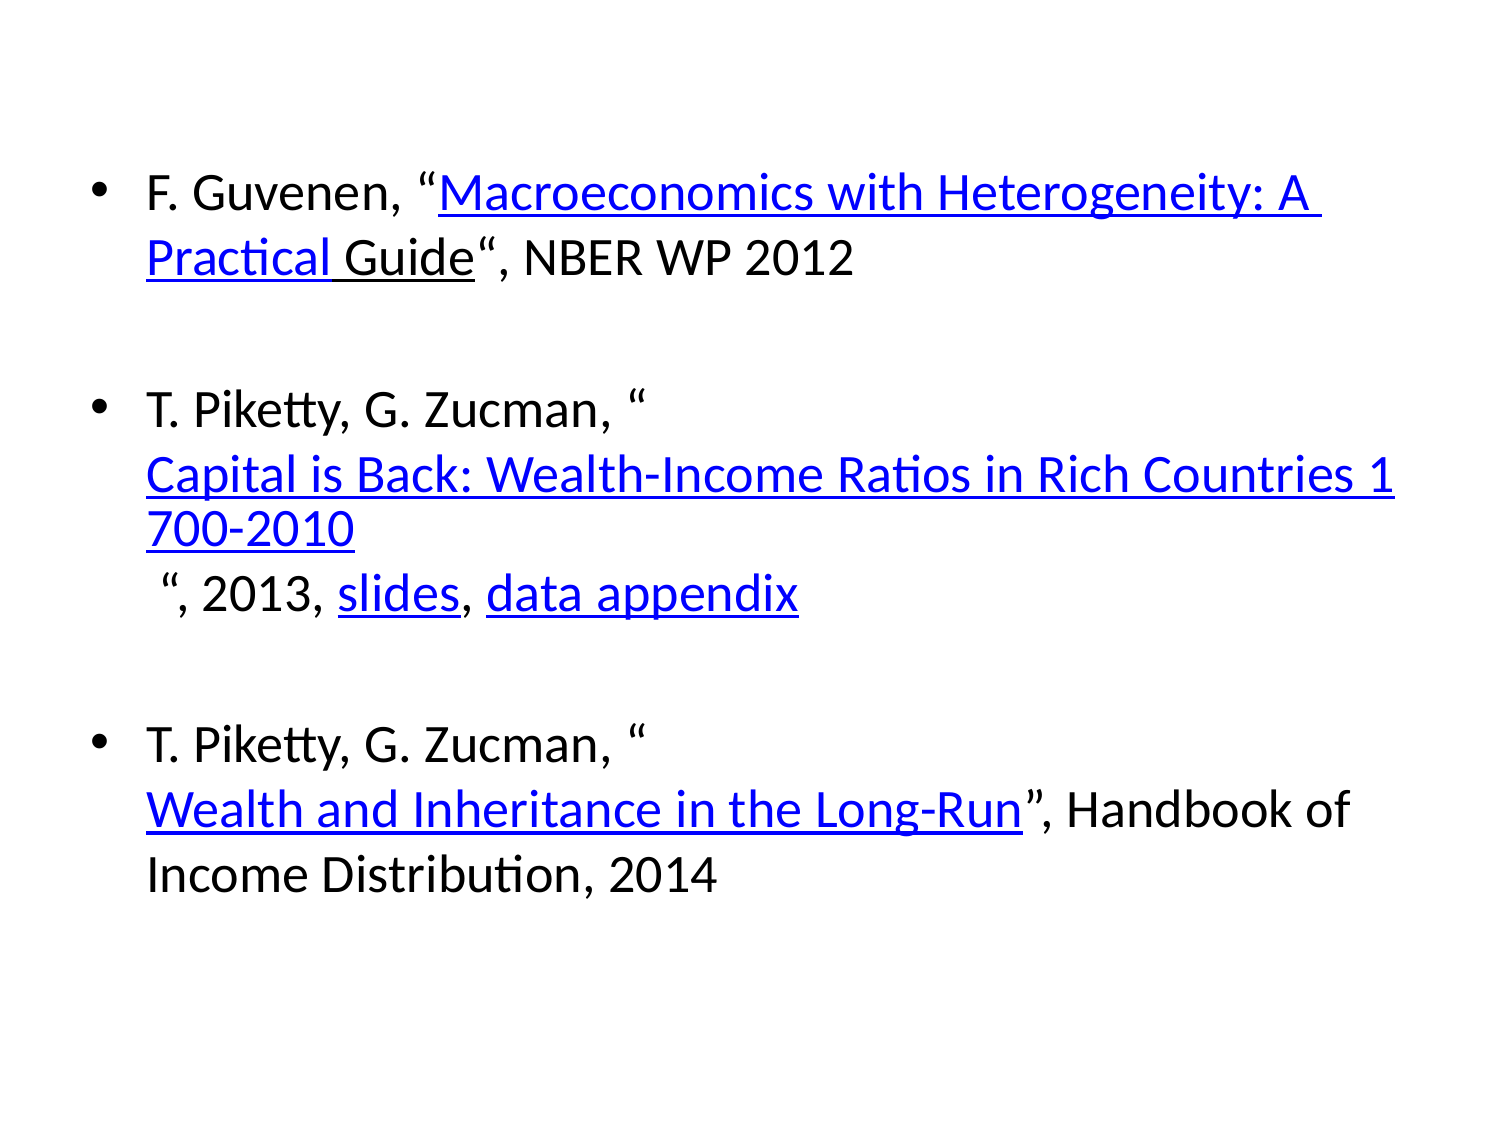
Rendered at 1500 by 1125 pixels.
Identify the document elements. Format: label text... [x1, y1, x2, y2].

list F. Guvenen, “Macroeconomics with Heterogeneity: A Practical Guide“, NBER WP 2012 T. Piketty, G. Zucman, “Capital is Back: Wealth-Income Ratios in Rich Countries 1700-2010 “, 2013, slides, data appendix T. Piketty, G. Zucman, “Wealth and Inheritance in the Long-Run”, Handbook of Income Distribution, 2014 [75, 149, 1425, 917]
